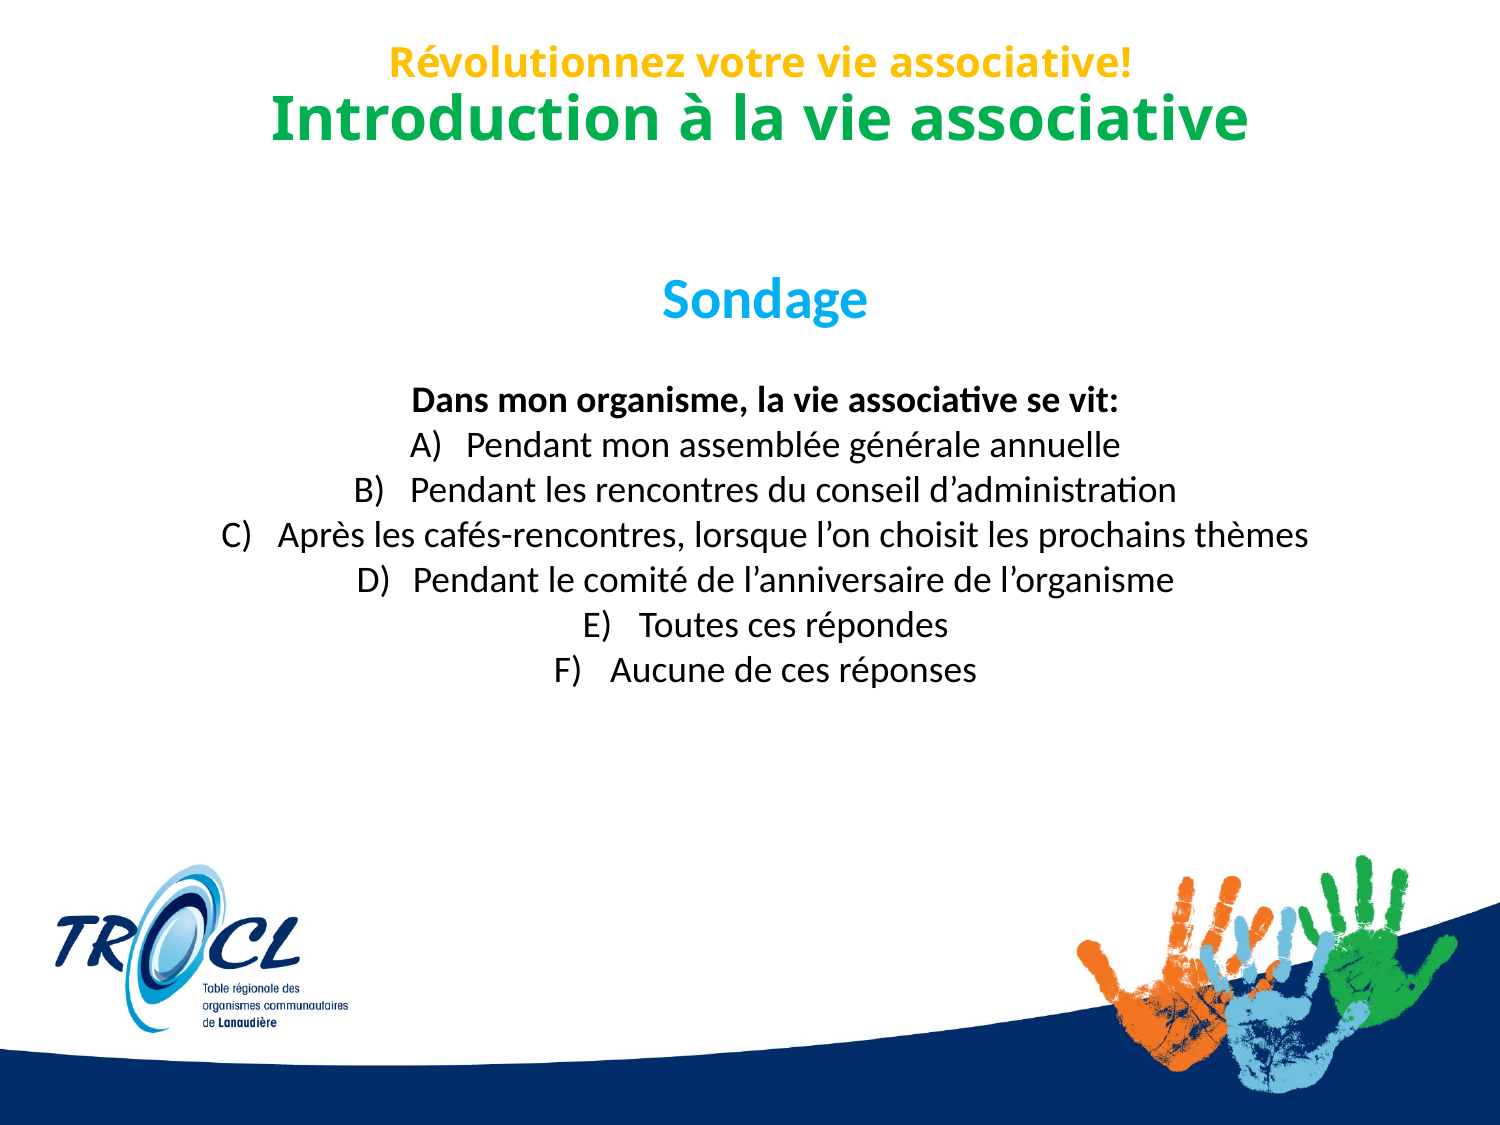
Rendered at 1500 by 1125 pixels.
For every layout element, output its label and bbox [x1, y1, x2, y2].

list [0, 0, 1500, 1125]
